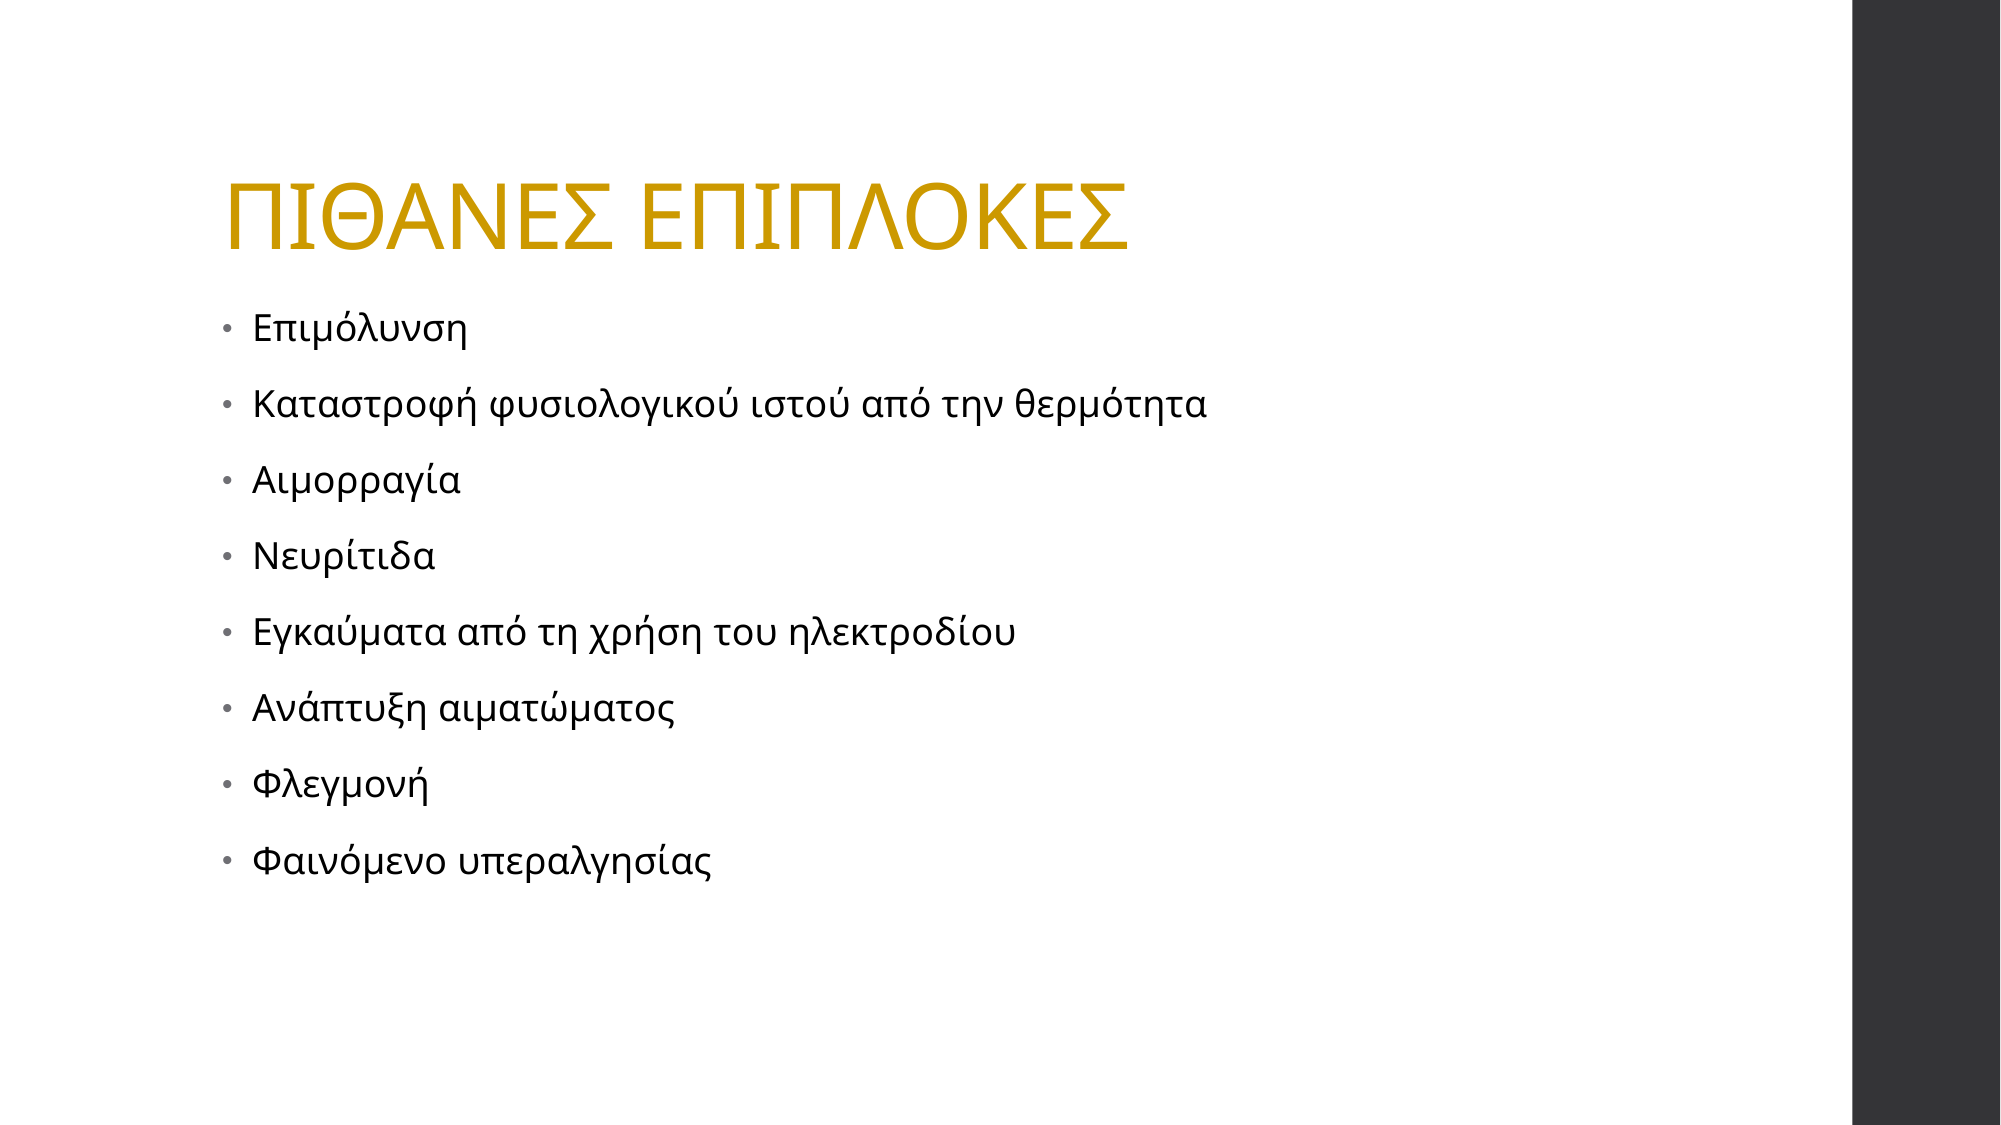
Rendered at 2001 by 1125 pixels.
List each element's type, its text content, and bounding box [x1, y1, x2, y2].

title ΠΙΘΑΝΕΣ ΕΠΙΠΛΟΚΕΣ [206, 60, 1797, 278]
list Επιμόλυνση Καταστροφή φυσιολογικού ιστού από την θερμότητα Αιμορραγία Νευρίτιδα Εγκαύματα από τη χρήση του ηλεκτροδίου Ανάπτυξη αιματώματος Φλεγμονή Φαινόμενο υπεραλγησίας [206, 299, 1617, 1014]
